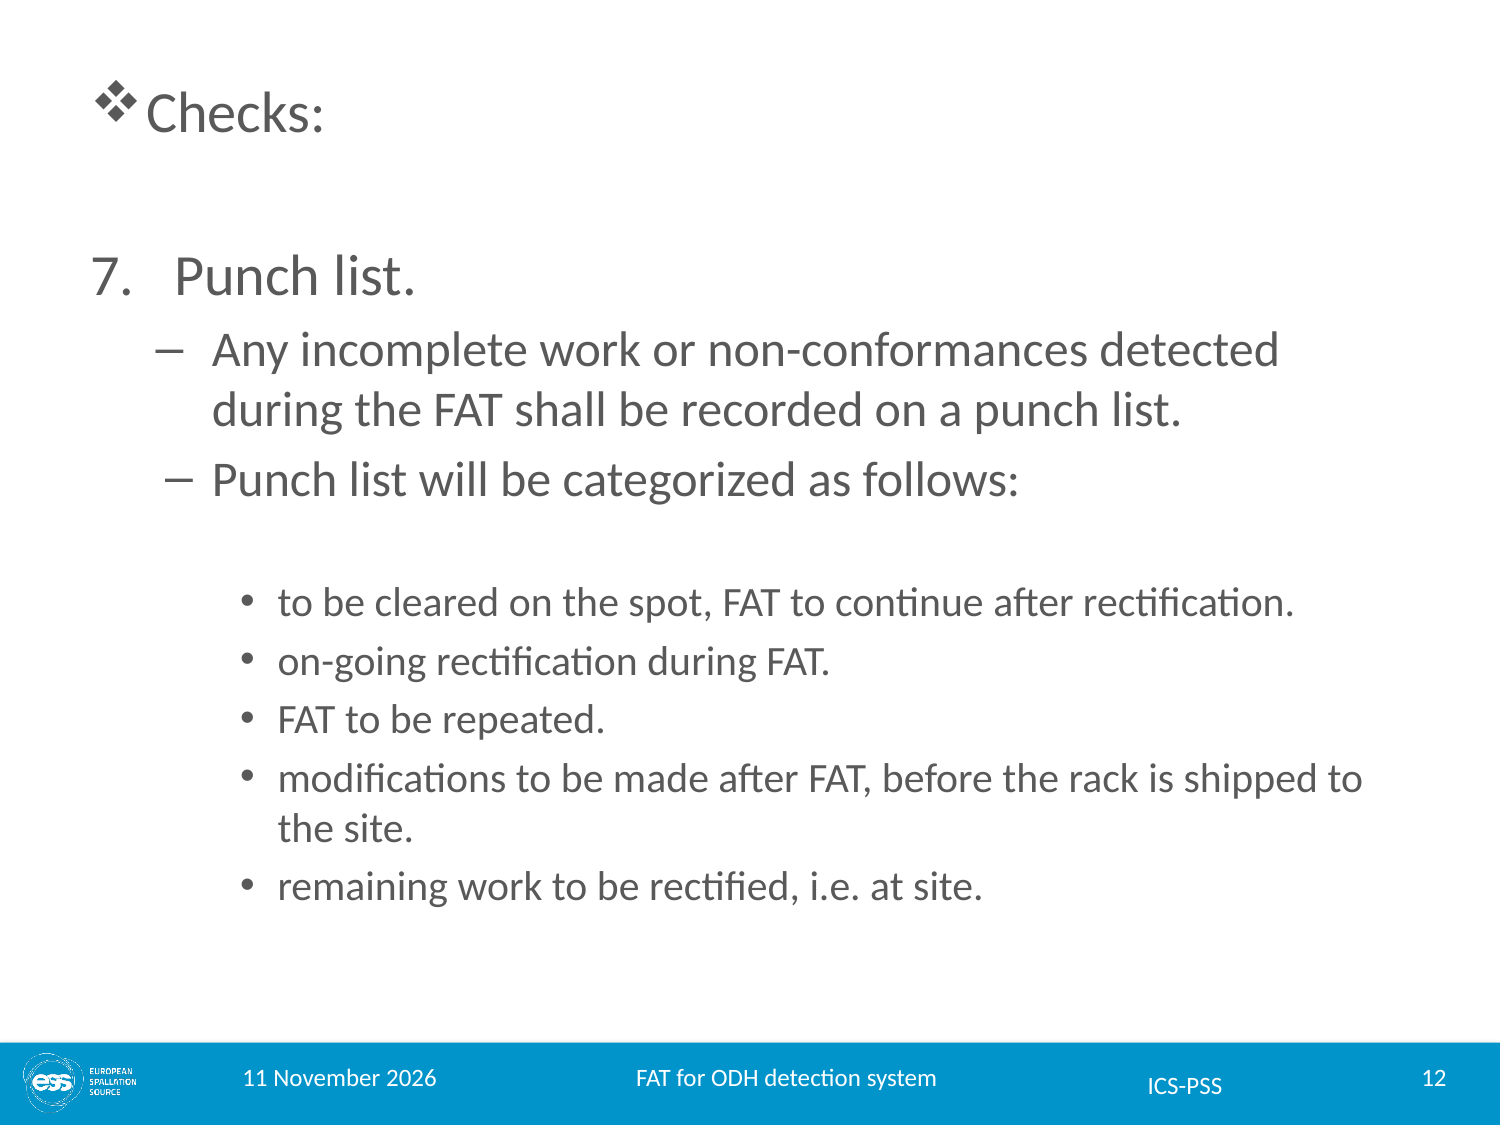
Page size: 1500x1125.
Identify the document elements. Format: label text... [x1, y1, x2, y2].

footer FAT for ODH detection system [549, 1038, 1025, 1115]
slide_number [165, 1038, 515, 1115]
picture [32, 1075, 73, 1090]
list Checks: Punch list. Any incomplete work or non-conformances detected during the FAT shall be recorded on a punch list. Punch list will be categorized as follows: to be cleared on the spot, FAT to continue after rectification. on-going rectification during FAT. FAT to be repeated. modifications to be made after FAT, before the rack is shipped to the site. remaining work to be rectified, i.e. at site. [75, 66, 1424, 1005]
slide_number 12 [1376, 1038, 1462, 1115]
